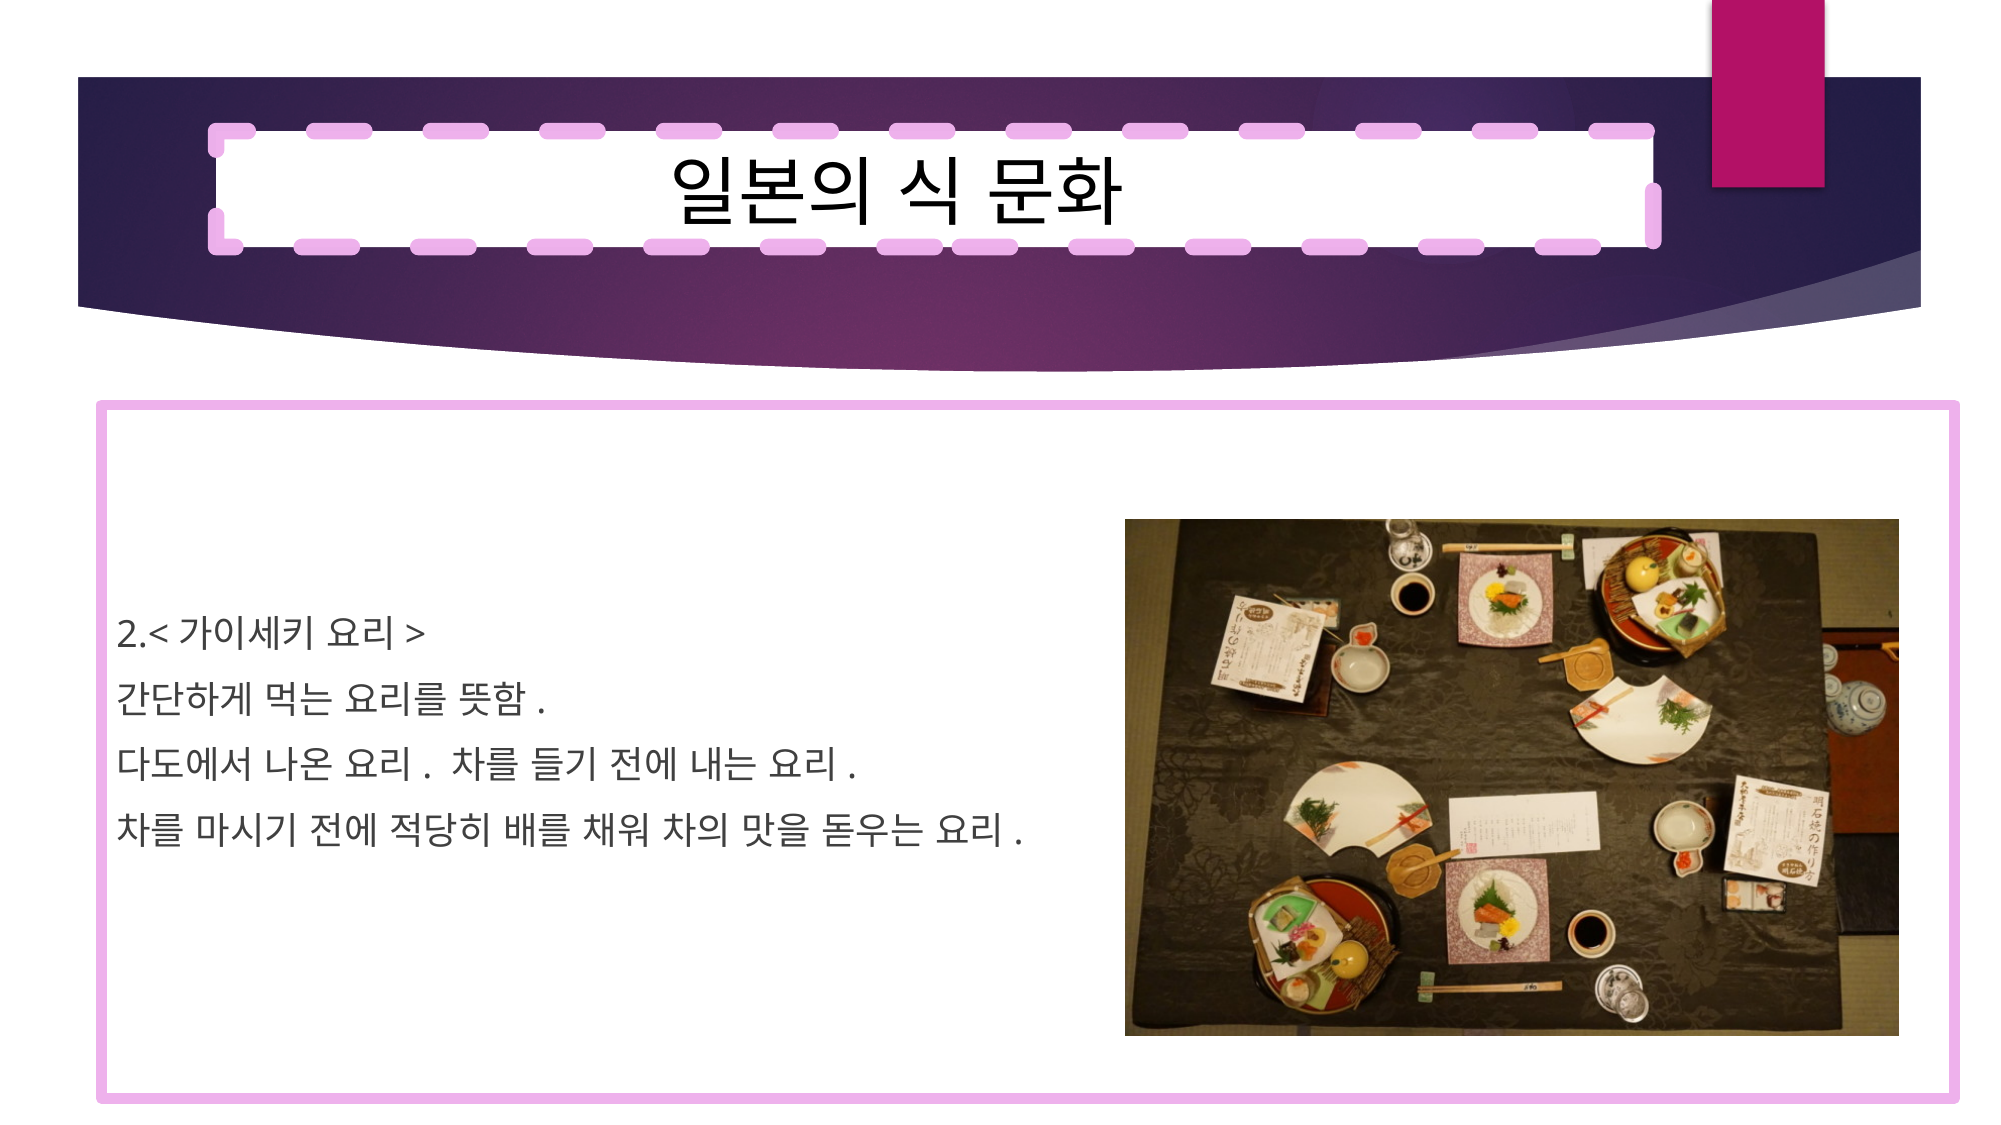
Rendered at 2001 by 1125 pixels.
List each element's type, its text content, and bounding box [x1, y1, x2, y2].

text_box 일본의 식 문화 [216, 131, 1654, 248]
title 일본의 식 문화 [48, 130, 1486, 247]
list 2.<가이세키 요리> 간단하게 먹는 요리를 뜻함. 다도에서 나온 요리. 차를 들기 전에 내는 요리. 차를 마시기 전에 적당히 배를 채워 차의 맛을 돋우는 요리. [101, 404, 1955, 1099]
picture [1125, 519, 1899, 1037]
